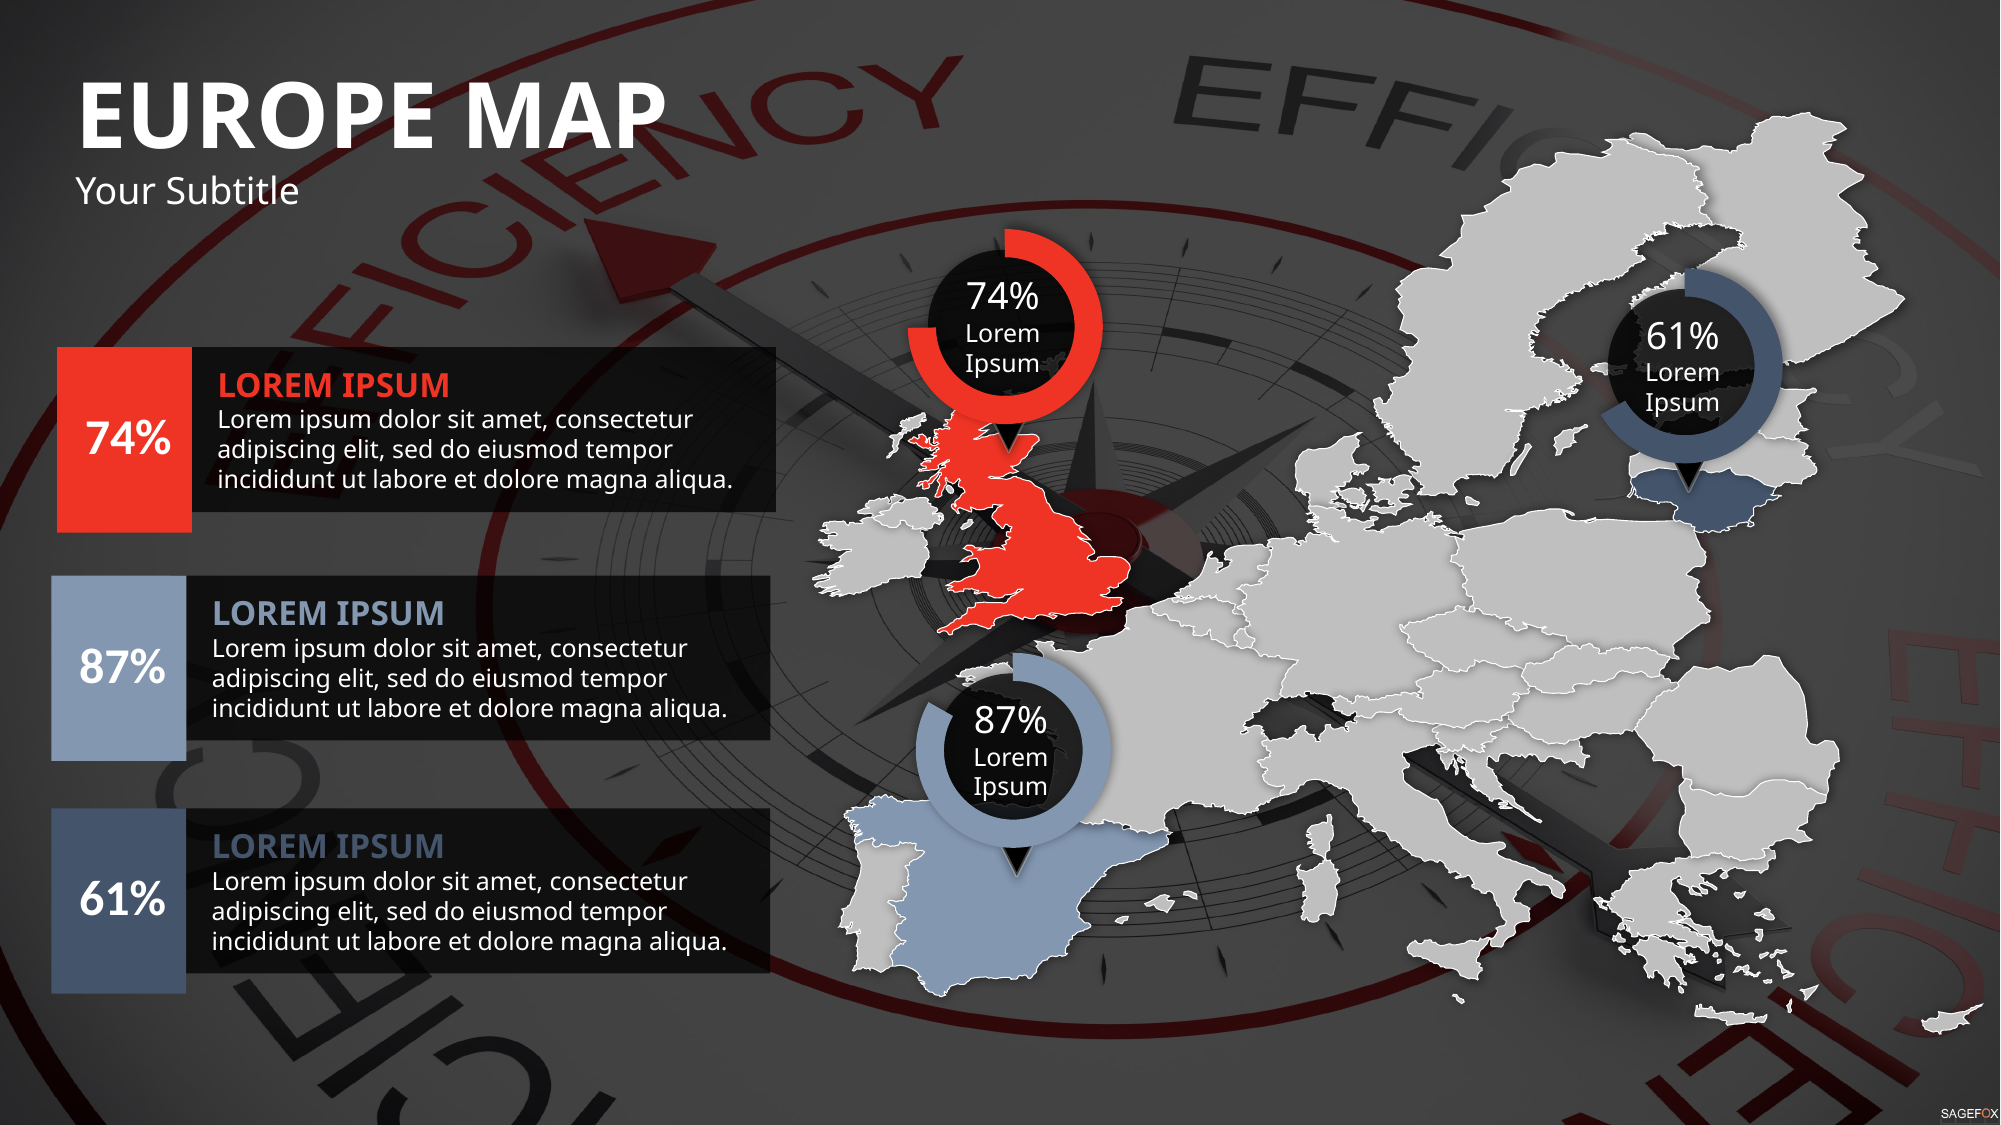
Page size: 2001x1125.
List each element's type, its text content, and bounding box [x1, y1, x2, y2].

text_box [1553, 424, 1588, 456]
text_box [1599, 267, 1784, 465]
text_box [1734, 891, 1746, 899]
text_box [857, 497, 889, 515]
text_box [960, 519, 974, 530]
text_box [1115, 916, 1129, 924]
text_box [1593, 857, 1769, 988]
text_box [1432, 728, 1502, 753]
text_box [1921, 1004, 1983, 1035]
text_box [1237, 505, 1459, 698]
text_box [1150, 599, 1235, 648]
text_box [1183, 890, 1197, 900]
text_box [1057, 606, 1281, 834]
text_box [1006, 855, 1028, 876]
text_box [838, 850, 909, 973]
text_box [51, 575, 797, 761]
text_box [1679, 778, 1827, 861]
text_box [1512, 680, 1657, 745]
text_box [1800, 985, 1818, 1001]
text_box [1590, 363, 1600, 372]
text_box [1366, 474, 1414, 516]
text_box [1295, 432, 1370, 512]
text_box [1754, 929, 1763, 942]
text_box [57, 347, 803, 533]
text_box [1465, 496, 1480, 506]
text_box [1763, 979, 1772, 984]
text_box [1440, 759, 1459, 775]
picture [0, 0, 2001, 1125]
text_box [873, 497, 944, 530]
text_box [1773, 949, 1787, 956]
text_box [1759, 952, 1769, 959]
text_box [1629, 456, 1659, 478]
text_box [1612, 932, 1626, 942]
text_box [908, 416, 1131, 635]
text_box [51, 808, 797, 994]
text_box [906, 228, 1104, 426]
text_box [1034, 640, 1055, 649]
text_box [1457, 734, 1590, 823]
text_box [1296, 814, 1340, 922]
text_box [1521, 643, 1670, 694]
text_box 74% Lorem Ipsum [927, 248, 1070, 387]
text_box [1708, 442, 1817, 488]
text_box [1777, 959, 1794, 979]
text_box [1450, 508, 1711, 651]
text_box [1688, 112, 1905, 364]
text_box [1233, 628, 1255, 649]
text_box [998, 431, 1020, 453]
text_box [1633, 132, 1662, 145]
text_box [1660, 272, 1678, 285]
text_box [1332, 670, 1527, 729]
text_box [1725, 943, 1741, 957]
text_box [1618, 946, 1631, 955]
text_box EUROPE MAP Your Subtitle [60, 49, 1036, 220]
text_box [1634, 655, 1840, 789]
text_box [946, 485, 954, 494]
text_box [1714, 974, 1724, 981]
text_box [1452, 994, 1465, 1004]
text_box [1678, 471, 1699, 492]
text_box [1765, 387, 1817, 440]
text_box [1510, 443, 1532, 476]
text_box [1754, 908, 1775, 920]
text_box [1257, 721, 1566, 980]
text_box [1144, 894, 1175, 913]
text_box [956, 662, 1007, 680]
text_box 61% Lorem Ipsum [1606, 288, 1749, 427]
text_box [1171, 544, 1263, 604]
text_box 87% Lorem Ipsum [950, 672, 1078, 811]
text_box [1694, 1004, 1767, 1026]
text_box [812, 517, 930, 597]
text_box [1627, 477, 1782, 533]
text_box [886, 412, 927, 459]
text_box [1786, 999, 1792, 1013]
text_box [914, 651, 1112, 849]
text_box [1678, 986, 1684, 994]
text_box [1399, 605, 1553, 672]
text_box [1373, 139, 1713, 496]
text_box [844, 794, 1169, 997]
text_box [1733, 964, 1761, 977]
